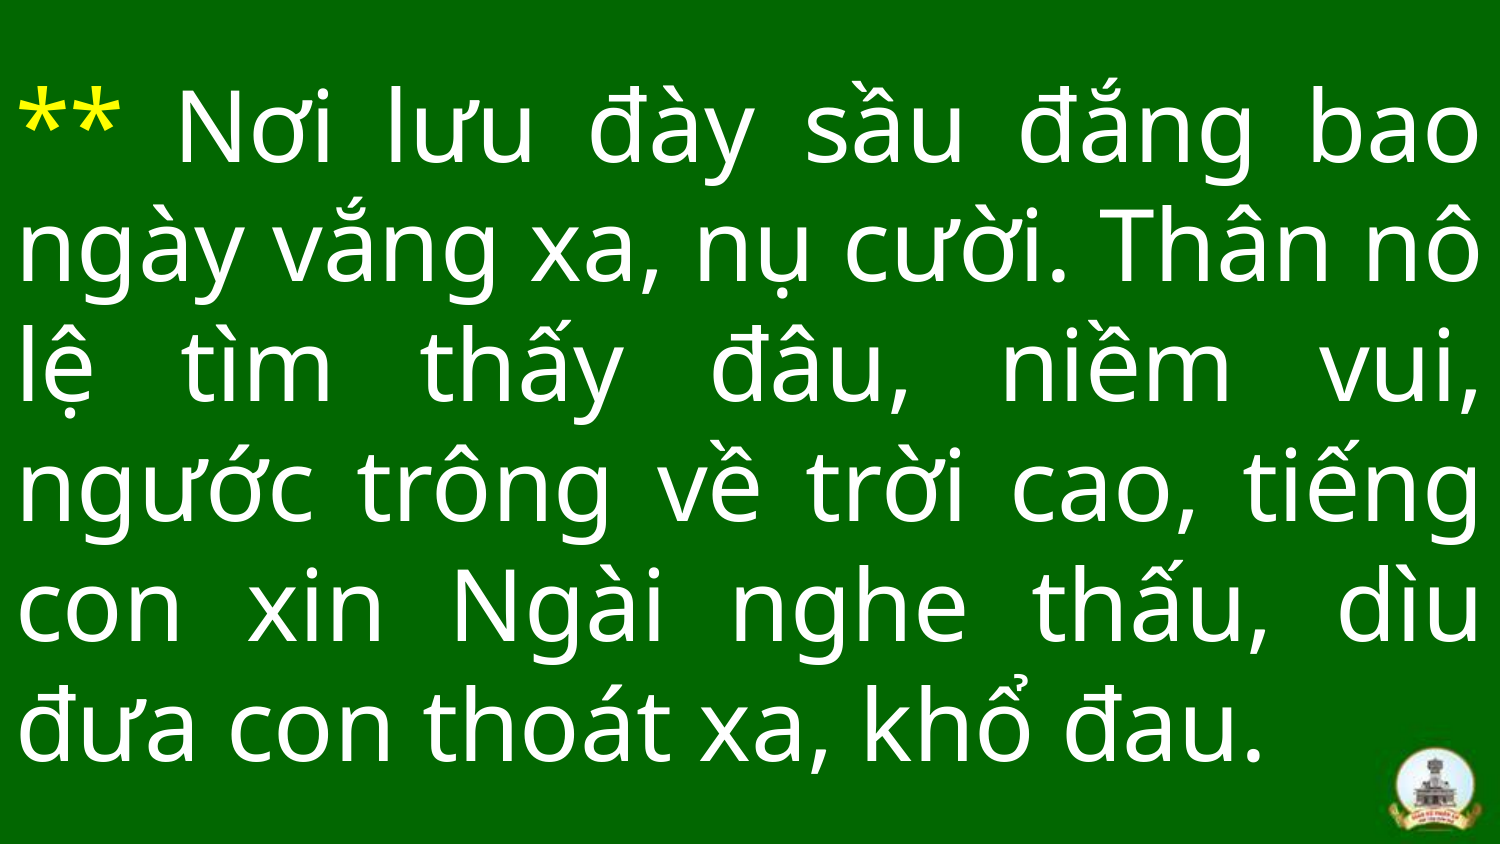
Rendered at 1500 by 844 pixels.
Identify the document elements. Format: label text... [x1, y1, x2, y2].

title ** Nơi lưu đày sầu đắng bao ngày vắng xa, nụ cười. Thân nô lệ tìm thấy đâu, niềm vui, ngước trông về trời cao, tiếng con xin Ngài nghe thấu, dìu đưa con thoát xa, khổ đau. [0, 0, 1500, 844]
